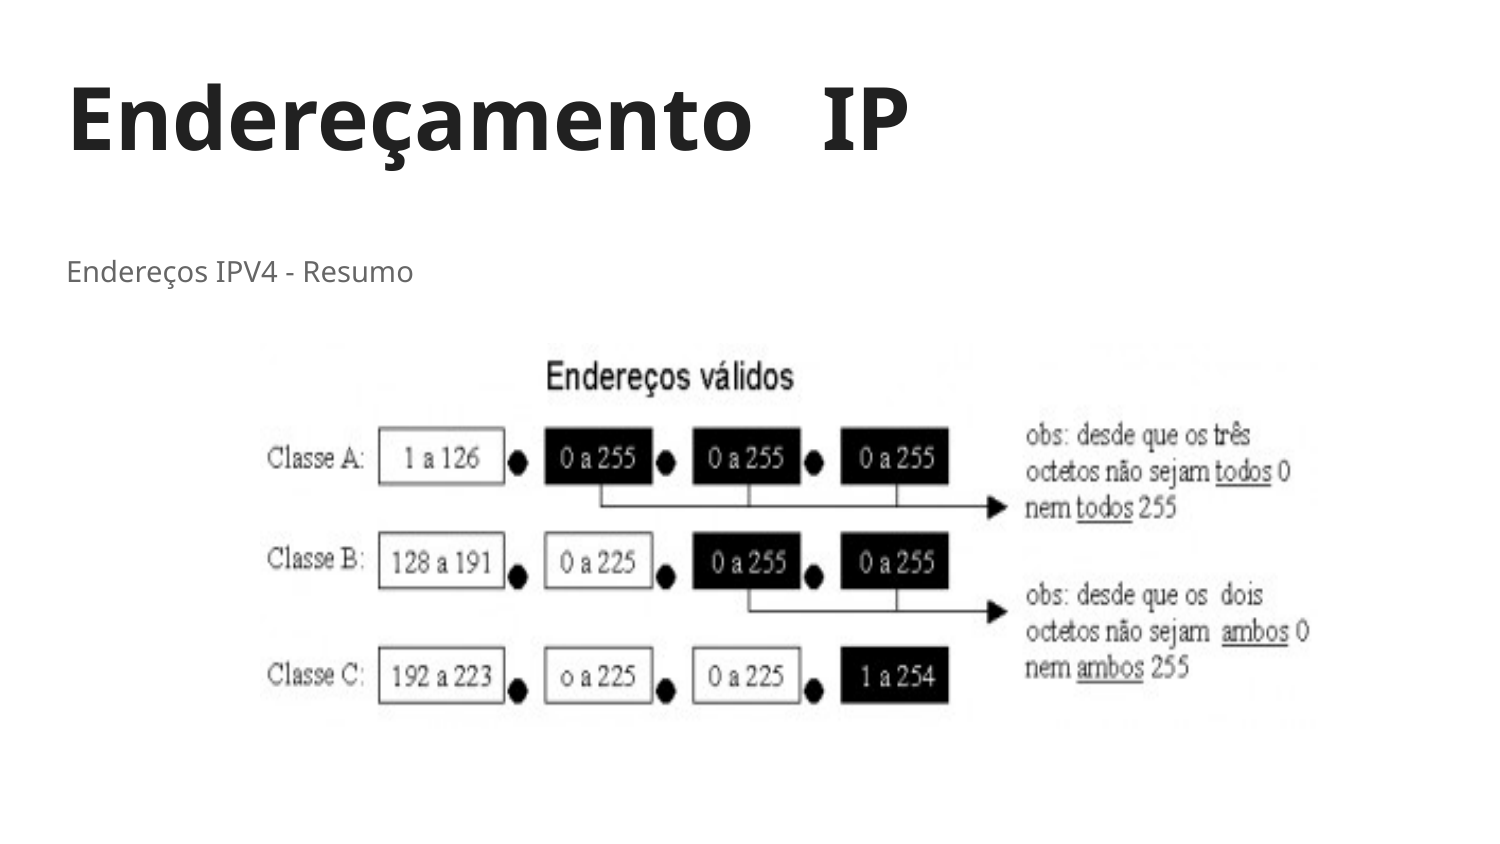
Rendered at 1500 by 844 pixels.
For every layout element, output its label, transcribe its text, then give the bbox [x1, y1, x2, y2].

title Endereçamento IP [51, 48, 1449, 180]
picture [260, 342, 1319, 730]
list Endereços IPV4 - Resumo [51, 232, 1093, 776]
